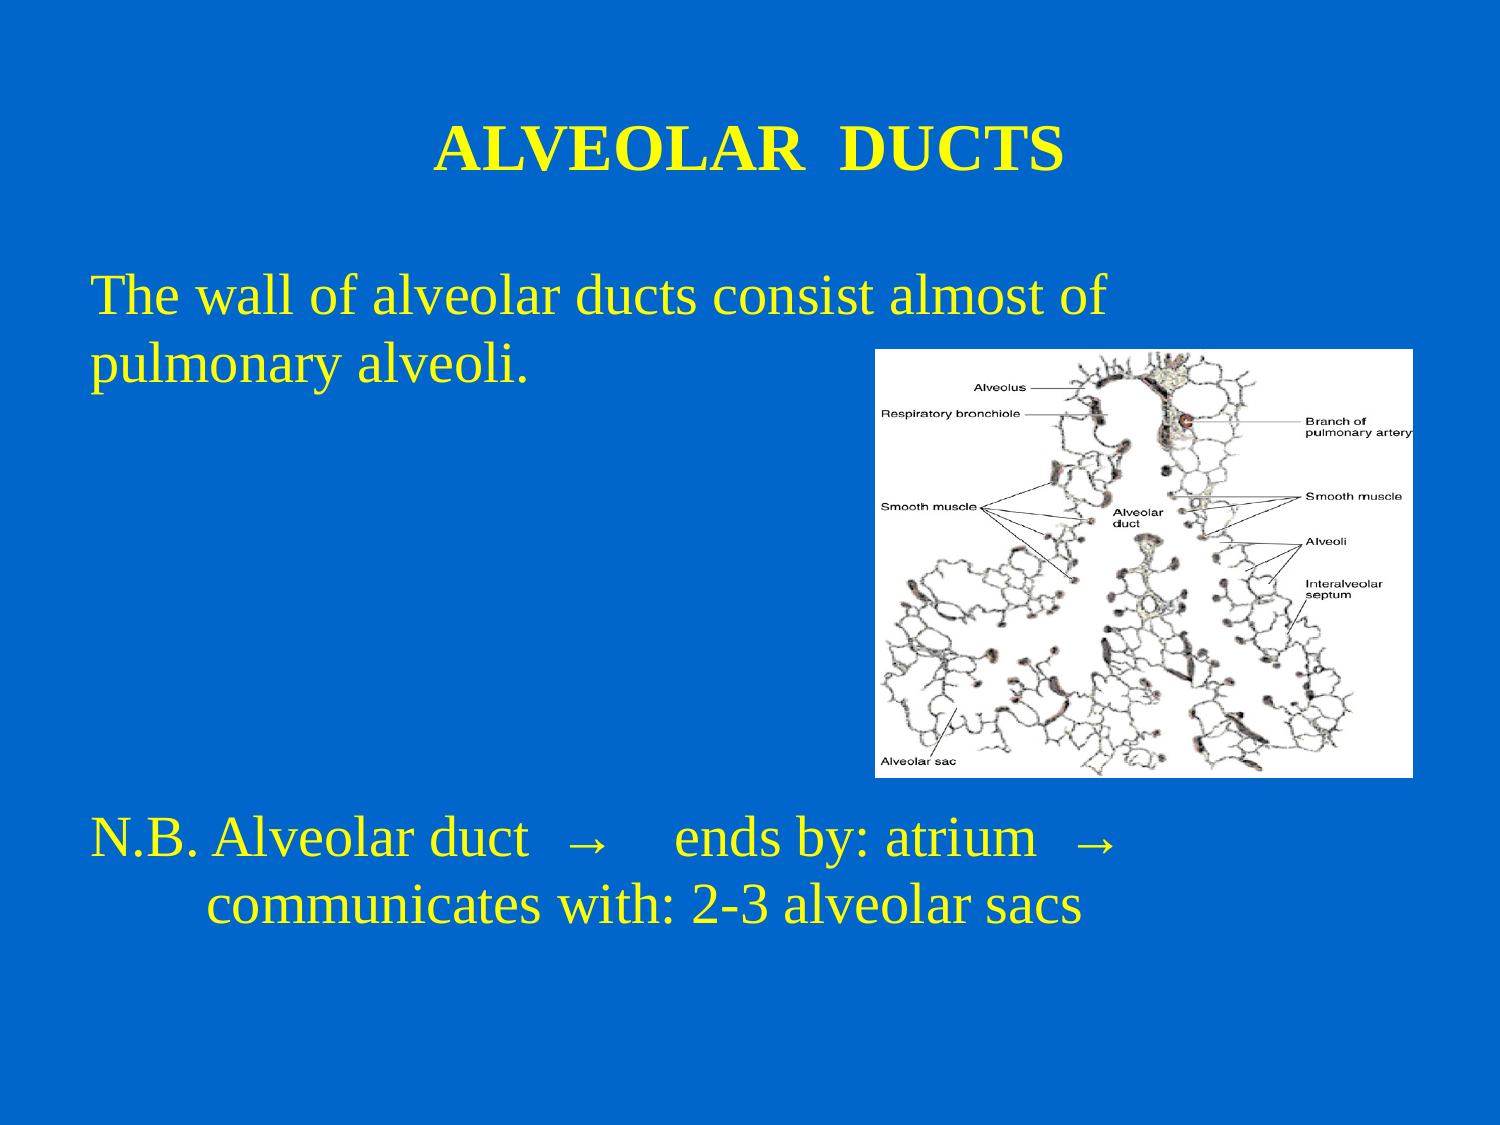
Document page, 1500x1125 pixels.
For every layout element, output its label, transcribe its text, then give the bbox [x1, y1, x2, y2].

title ALVEOLAR DUCTS [75, 50, 1425, 238]
picture [874, 349, 1413, 779]
list The wall of alveolar ducts consist almost of pulmonary alveoli. N.B. Alveolar duct → ends by: atrium → communicates with: 2-3 alveolar sacs [75, 262, 1425, 1005]
